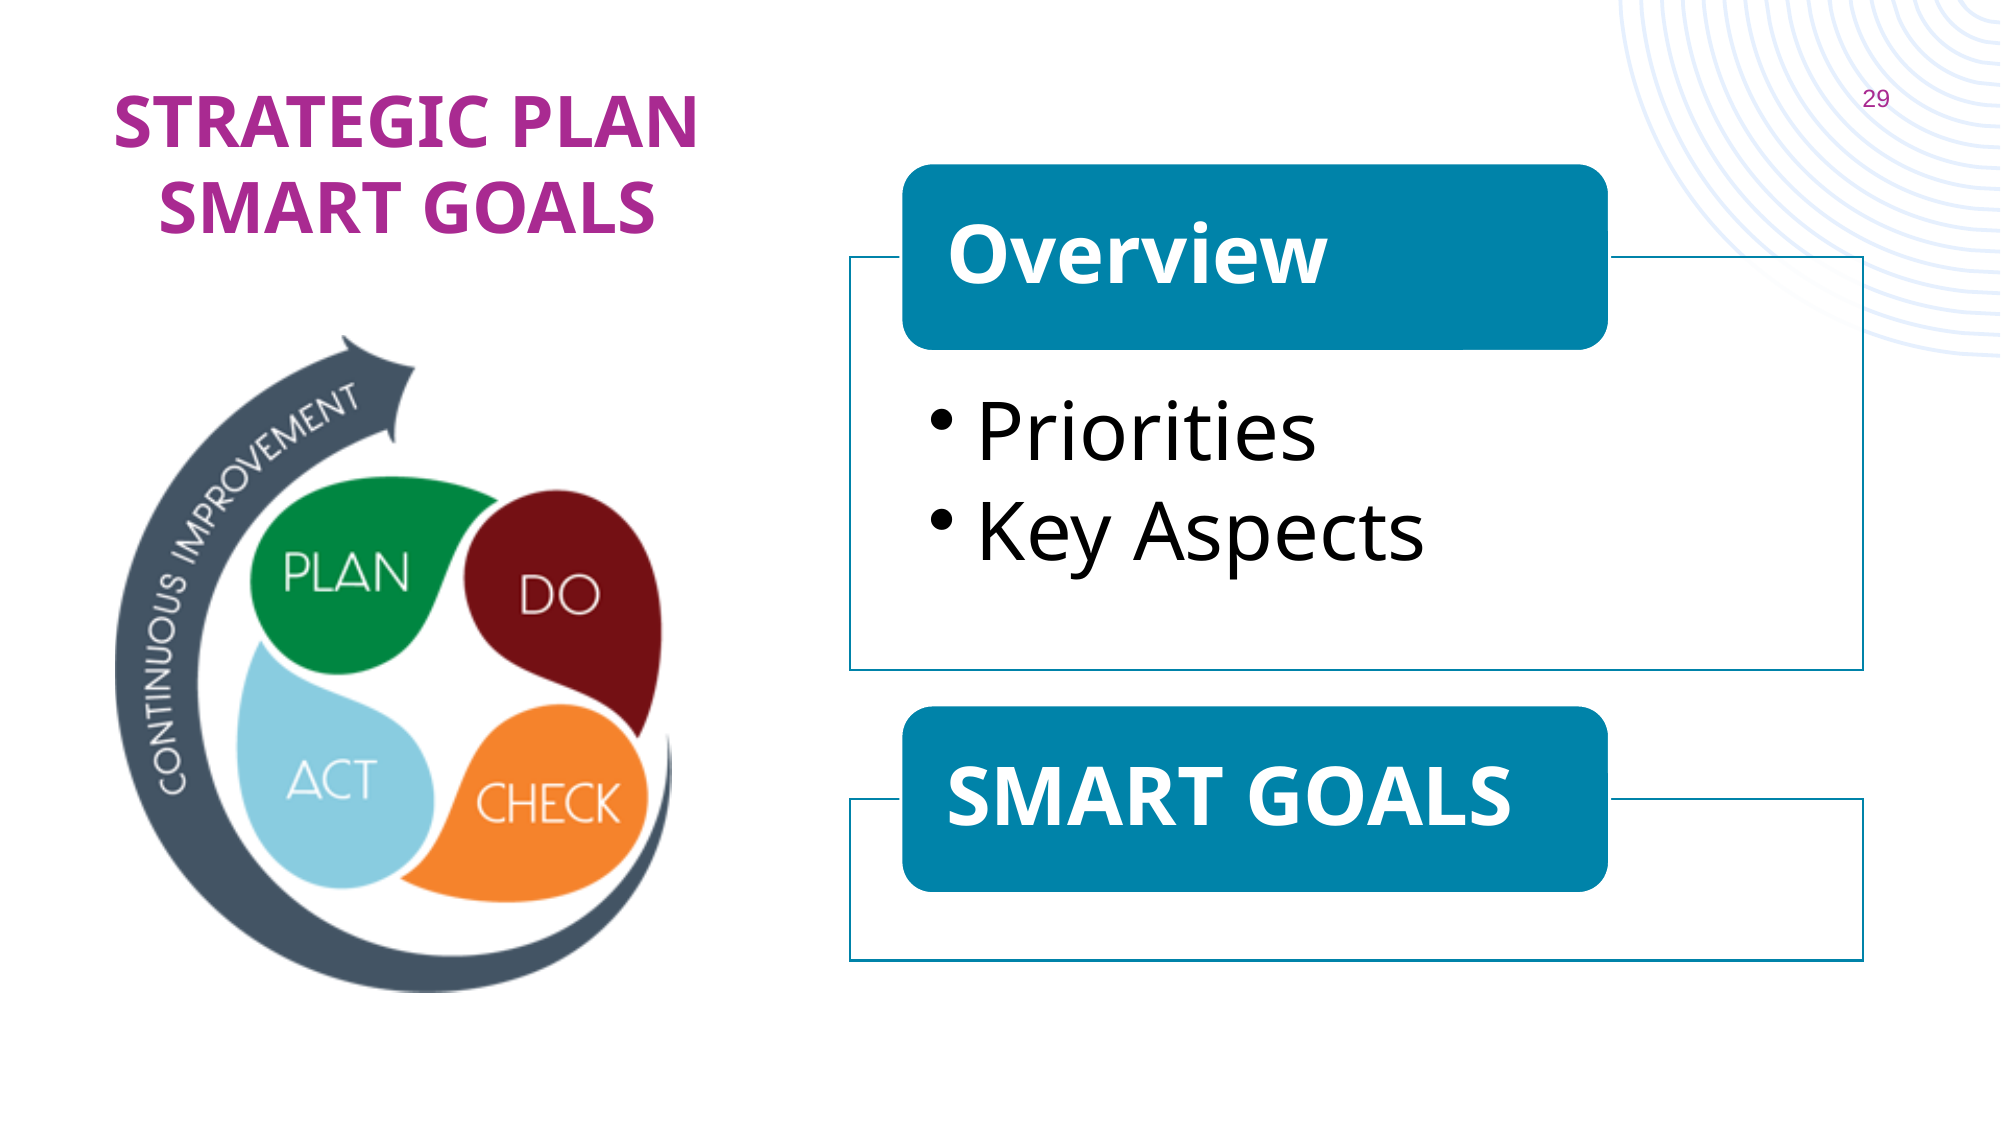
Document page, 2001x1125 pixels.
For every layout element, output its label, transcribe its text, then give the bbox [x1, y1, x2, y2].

title Strategic Plan Smart Goals [85, 30, 731, 294]
picture [115, 335, 672, 993]
slide_number 29 [1795, 75, 1958, 120]
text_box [850, 161, 1863, 962]
